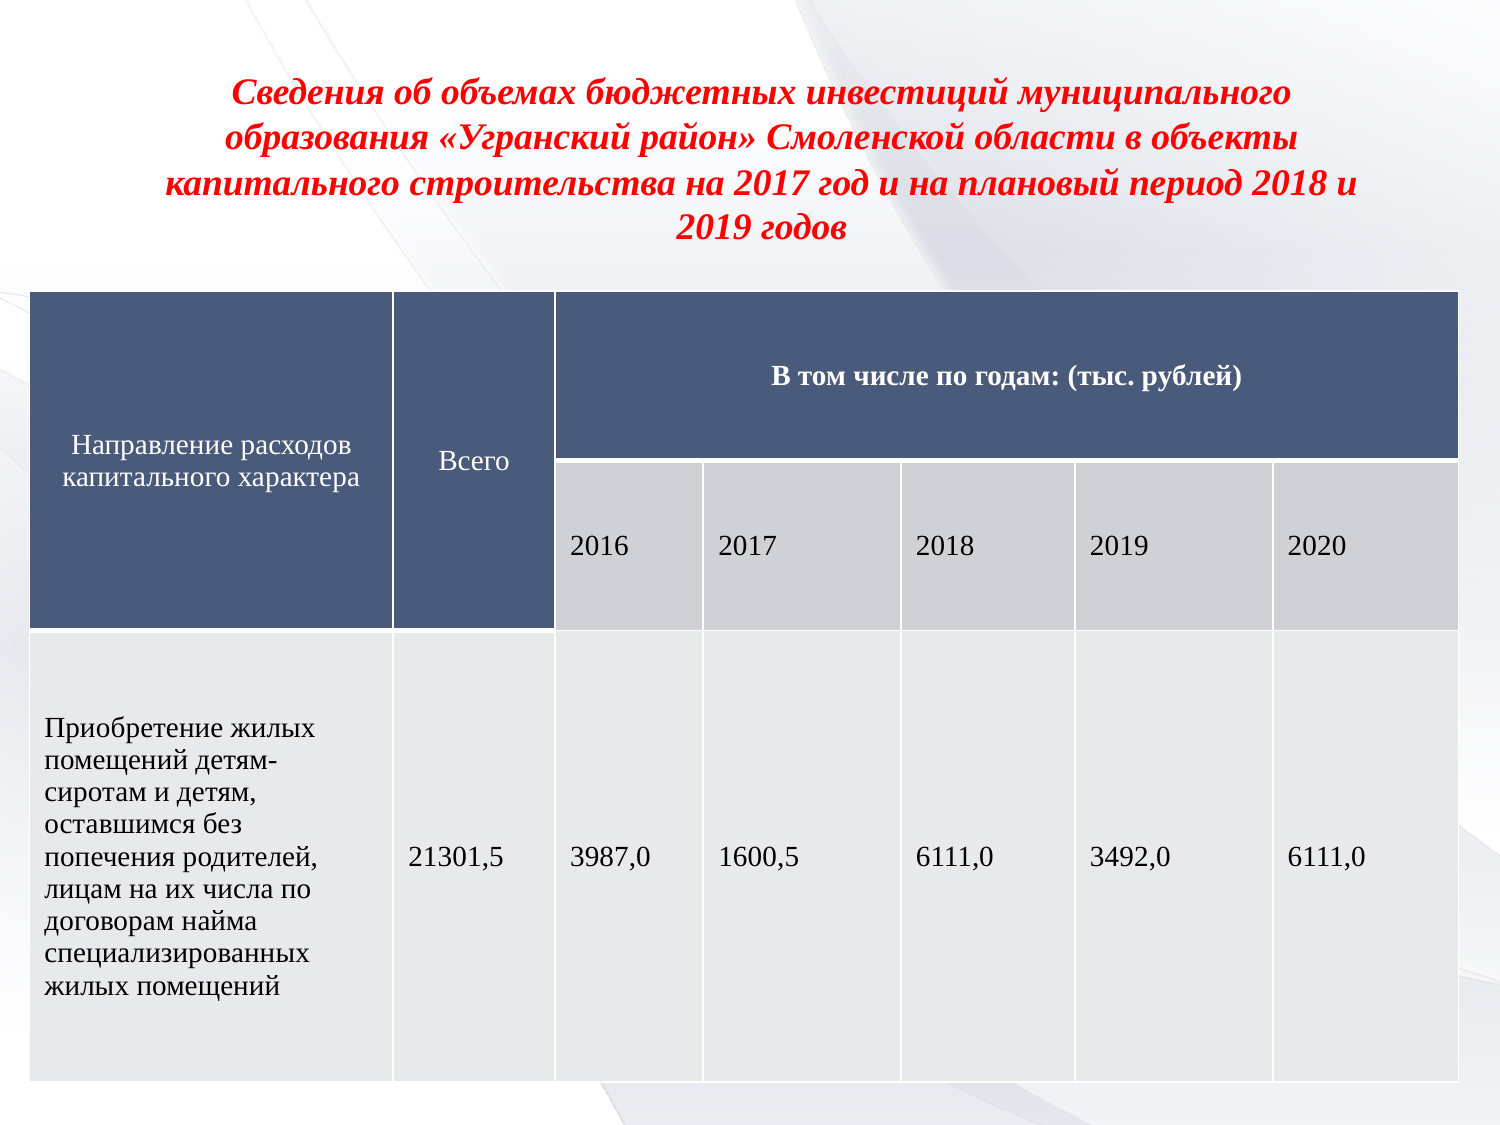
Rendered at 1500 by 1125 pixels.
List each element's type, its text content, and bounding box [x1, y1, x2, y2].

table_cell 2020 [1274, 463, 1458, 630]
table_cell 2017 [704, 463, 900, 630]
table_cell 2018 [902, 463, 1074, 630]
table_cell 6111,0 [902, 631, 1074, 1081]
text_box Сведения об объемах бюджетных инвестиций муниципального образования «Угранский район» Смоленской области в объекты капитального строительства на 2017 год и на плановый период 2018 и 2019 годов [123, 60, 1400, 255]
table_cell 6111,0 [1274, 631, 1458, 1081]
table_cell 2019 [1076, 463, 1272, 630]
picture [0, 0, 1500, 1125]
table_cell 3987,0 [556, 631, 702, 1081]
table_cell 21301,5 [394, 633, 554, 1081]
table_cell 3492,0 [1076, 631, 1272, 1081]
table_header Направление расходов капитального характера [30, 292, 392, 628]
table_cell 2016 [556, 463, 702, 630]
table_header В том числе по годам: (тыс. рублей) [556, 292, 1458, 458]
table_cell 1600,5 [704, 631, 900, 1081]
table_header Всего [394, 292, 554, 628]
table_cell Приобретение жилых помещений детям-сиротам и детям, оставшимся без попечения родителей, лицам на их числа по договорам найма специализированных жилых помещений [30, 633, 392, 1081]
